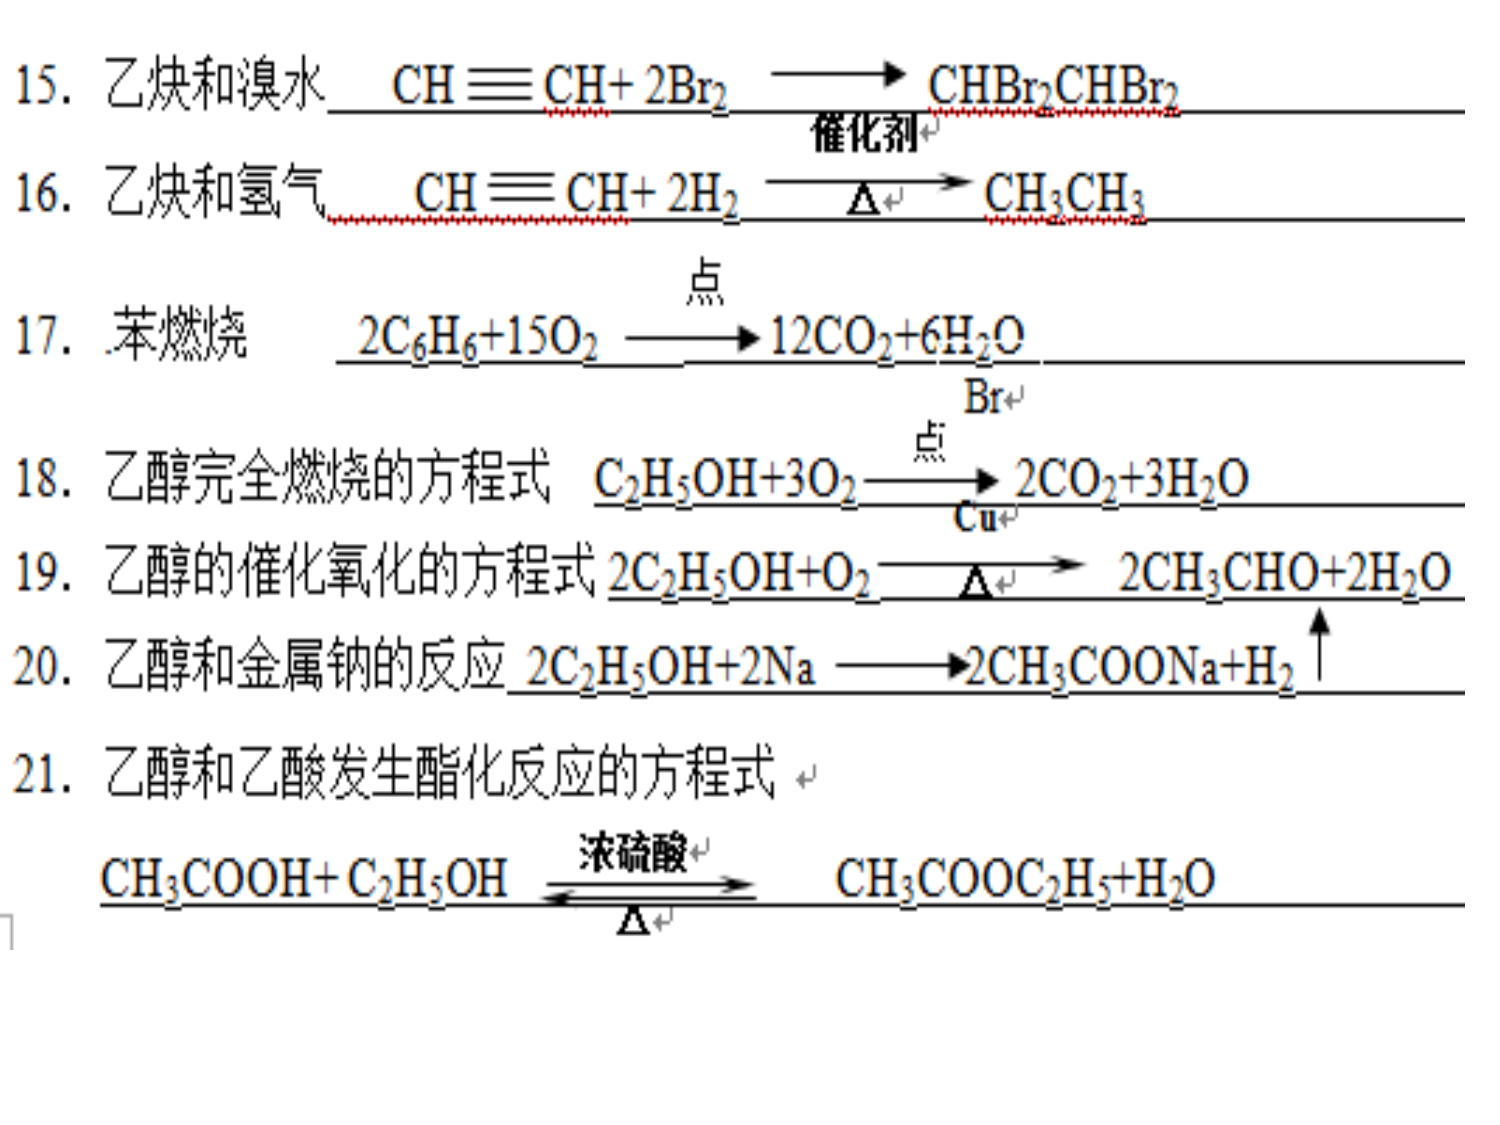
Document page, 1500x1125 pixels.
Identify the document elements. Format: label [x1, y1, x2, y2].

picture [0, 34, 1466, 950]
